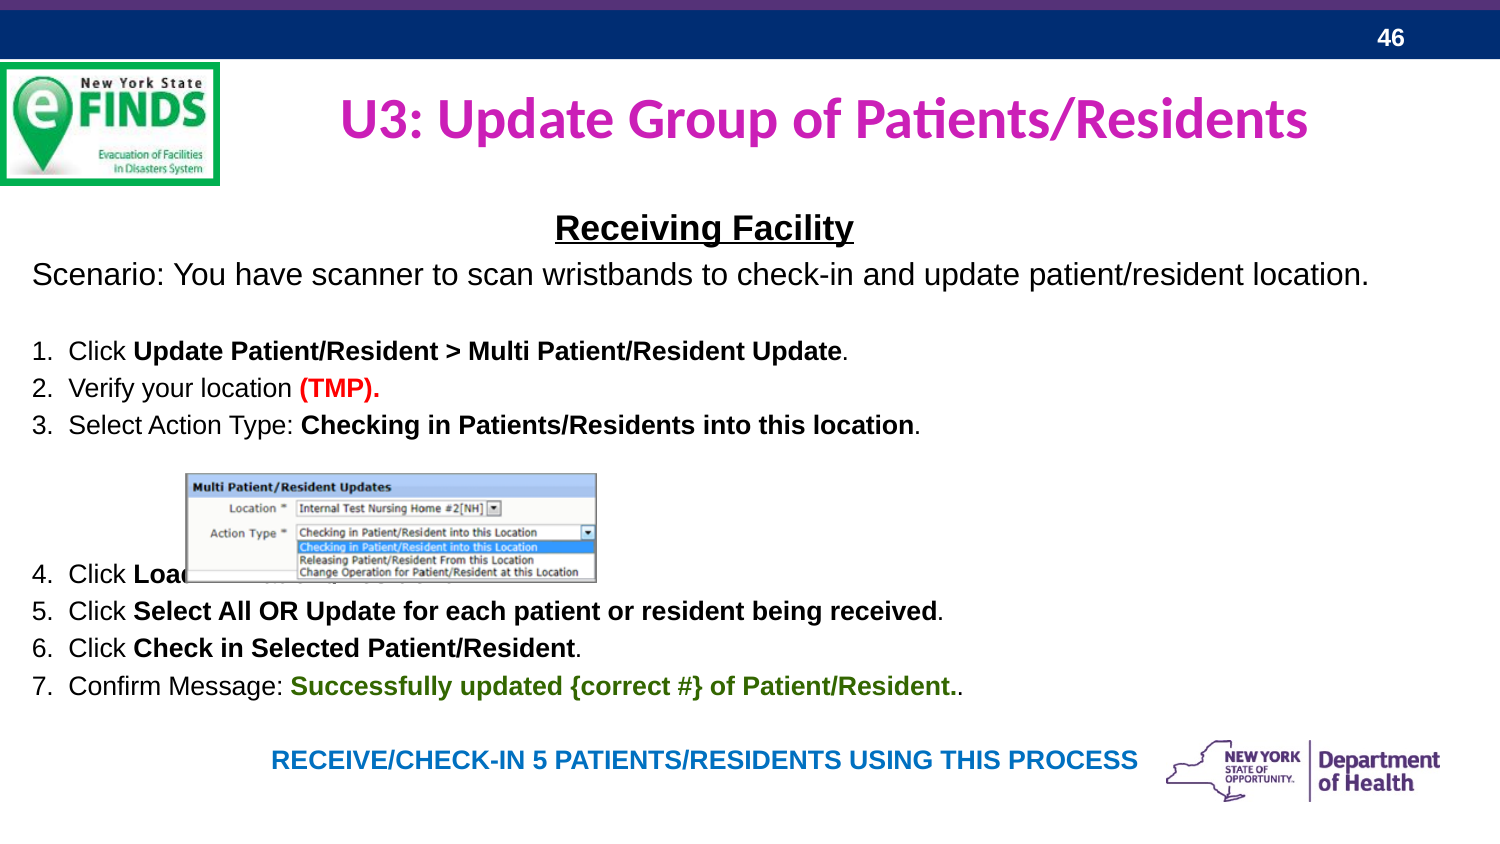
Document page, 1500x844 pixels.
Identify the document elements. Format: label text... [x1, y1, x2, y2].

picture [1393, 740, 1440, 802]
list Receiving Facility Scenario: You have scanner to scan wristbands to check-in and update patient/resident location. 1. Click Update Patient/Resident > Multi Patient/Resident Update. 2. Verify your location (TMP). 3. Select Action Type: Checking in Patients/Residents into this location. 4. Click Load All Patient/Resident. 5. Click Select All OR Update for each patient or resident being received. 6. Click Check in Selected Patient/Resident. 7. Confirm Message: Successfully updated {correct #} of Patient/Resident.. RECEIVE/CHECK-IN 5 PATIENTS/RESIDENTS USING THIS PROCESS [16, 196, 1393, 819]
title U3: Update Group of Patients/Residents [150, 45, 1500, 186]
picture [0, 62, 220, 186]
picture [183, 472, 597, 583]
